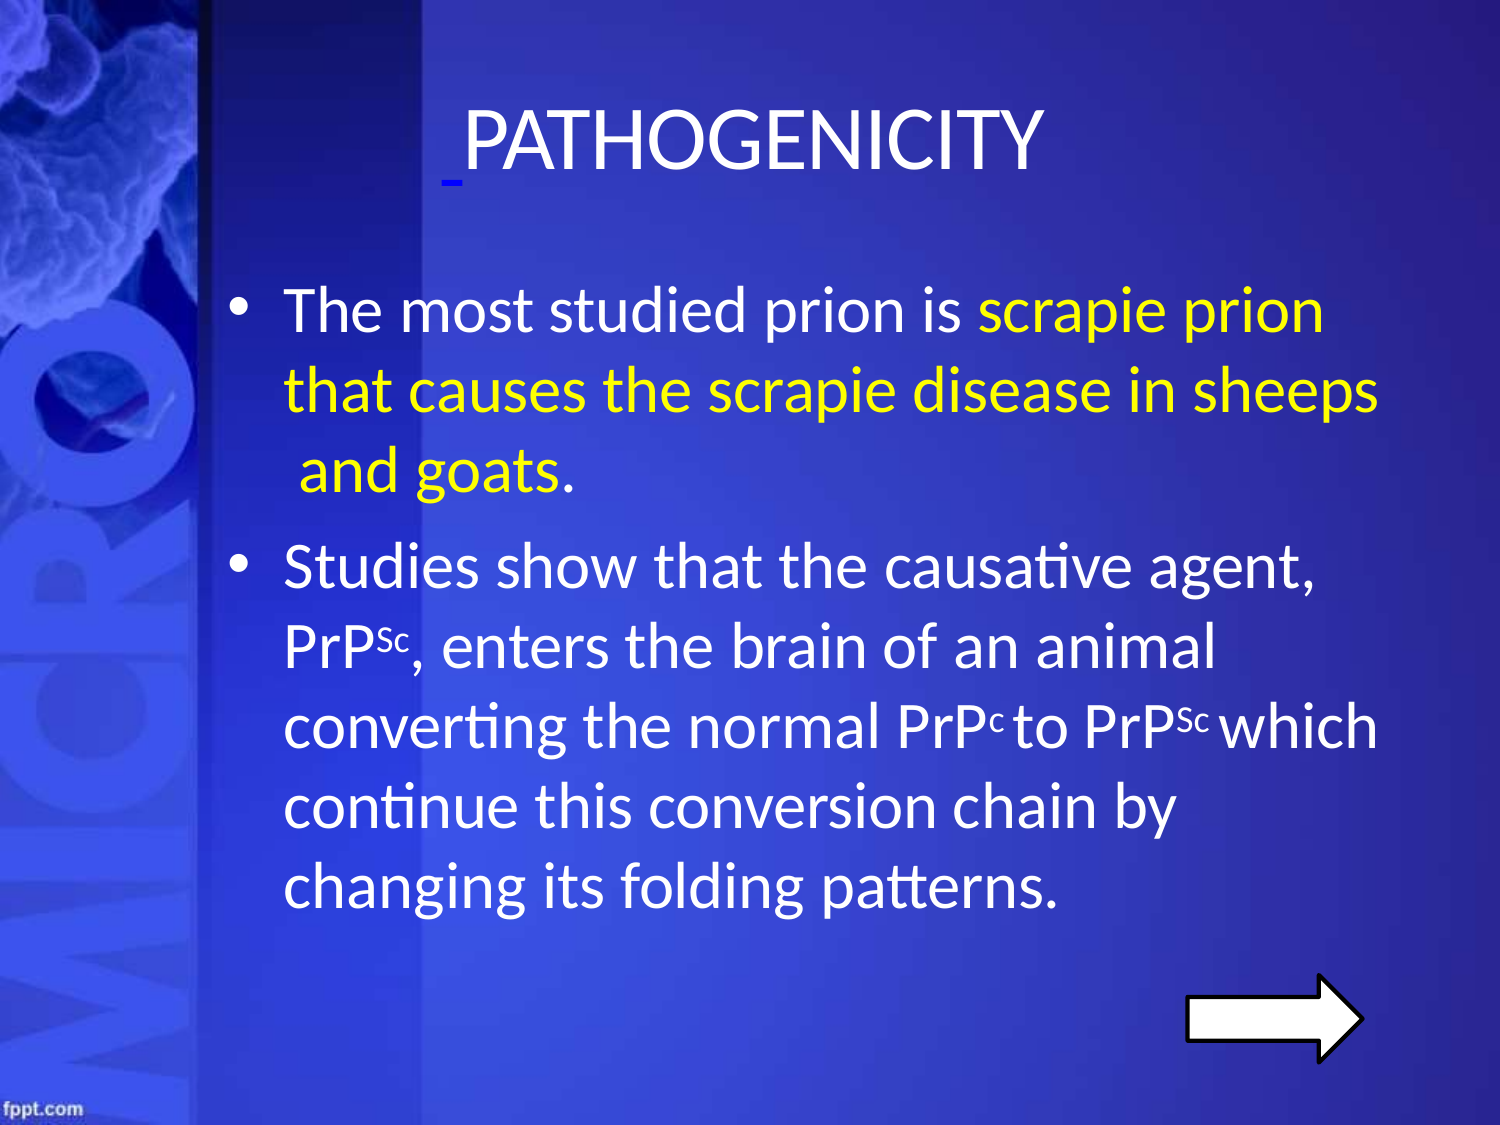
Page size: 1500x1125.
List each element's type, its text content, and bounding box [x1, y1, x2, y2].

title PATHOGENICITY [460, 75, 1213, 263]
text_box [1185, 972, 1365, 1065]
text_box The most studied prion is scrapie prion that causes the scrapie disease in sheeps and goats. Studies show that the causative agent, PrPSc, enters the brain of an animal converting the normal PrPc to PrPSc which continue this conversion chain by changing its folding patterns. [221, 263, 1407, 922]
picture [0, 0, 1500, 1125]
text_box [441, 179, 460, 186]
